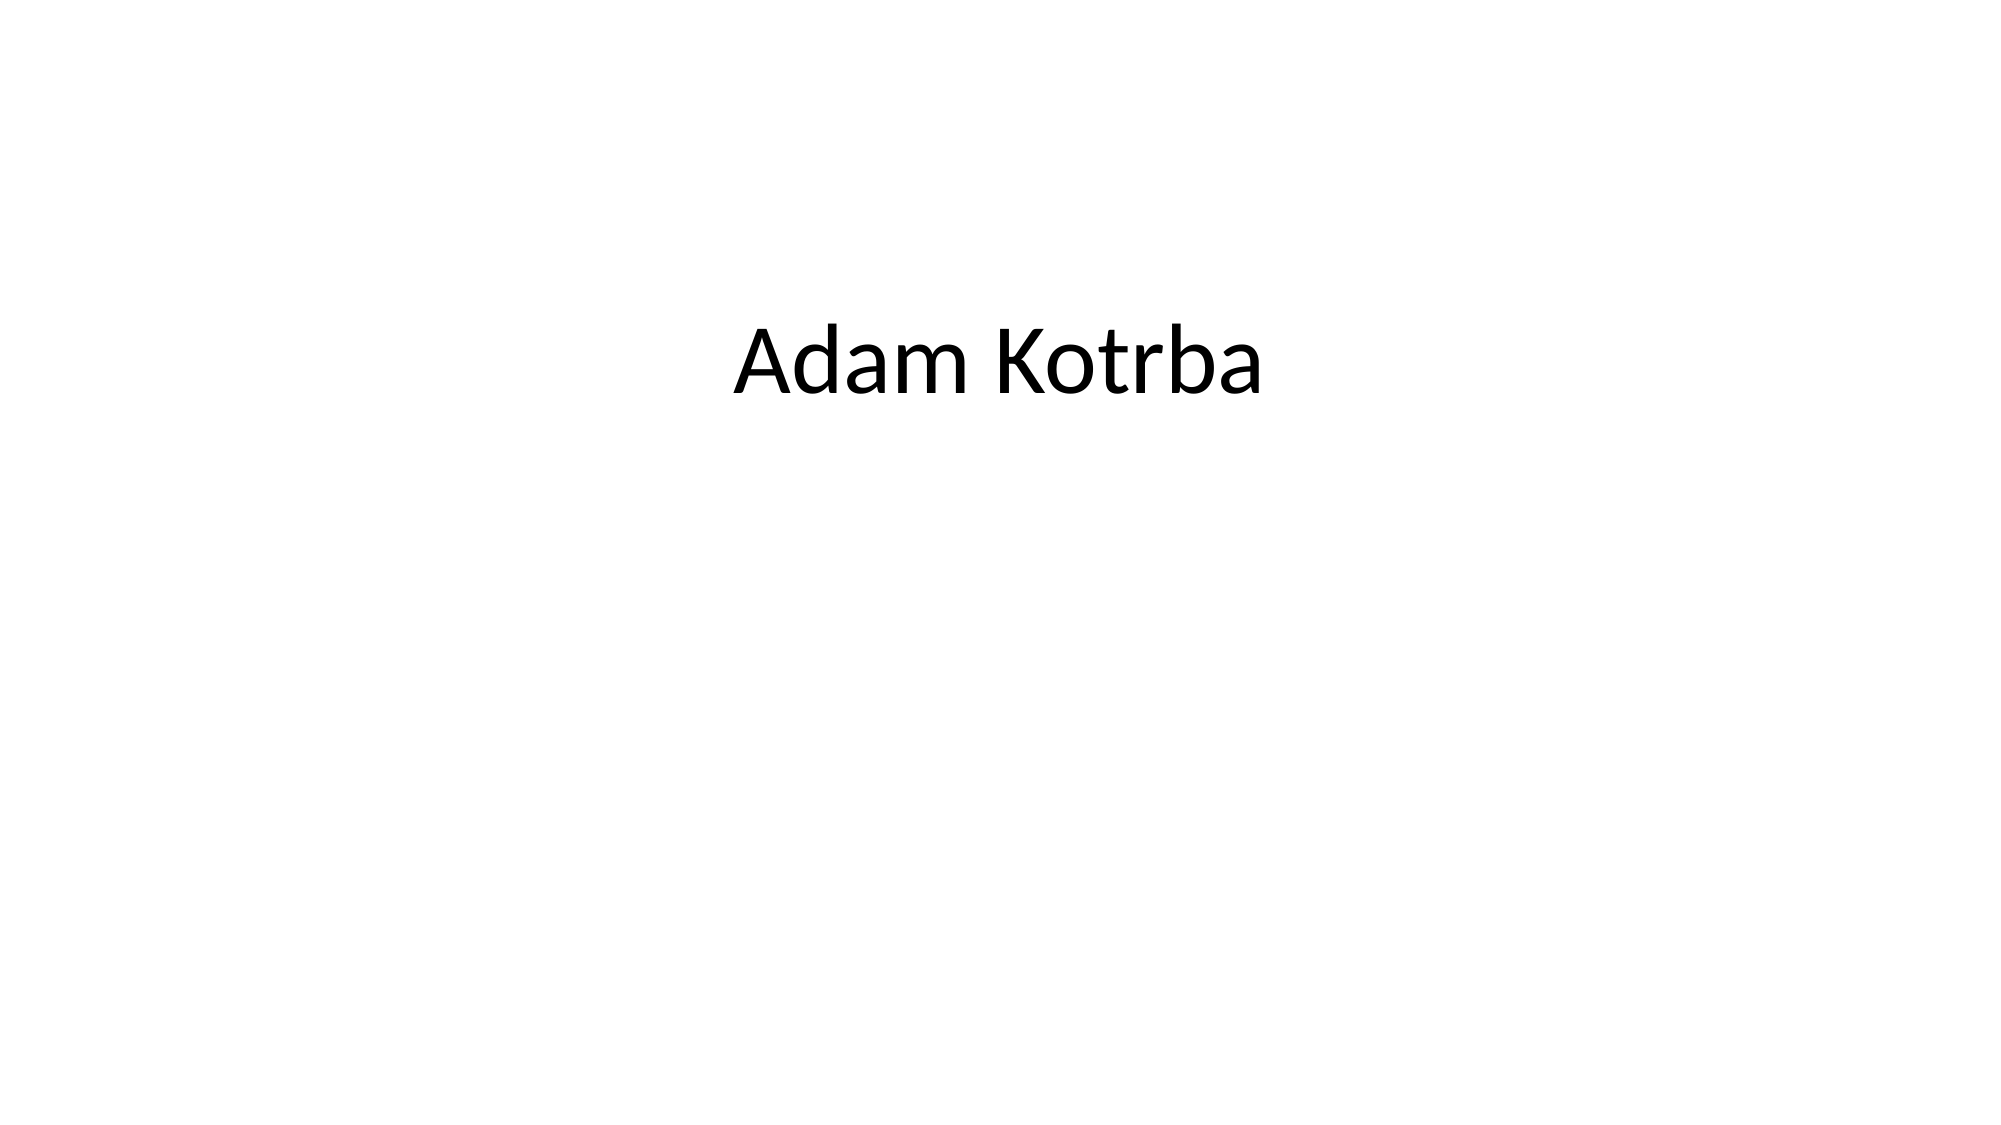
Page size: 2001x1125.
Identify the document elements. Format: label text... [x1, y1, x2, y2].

list Adam Kotrba [137, 299, 1863, 1014]
